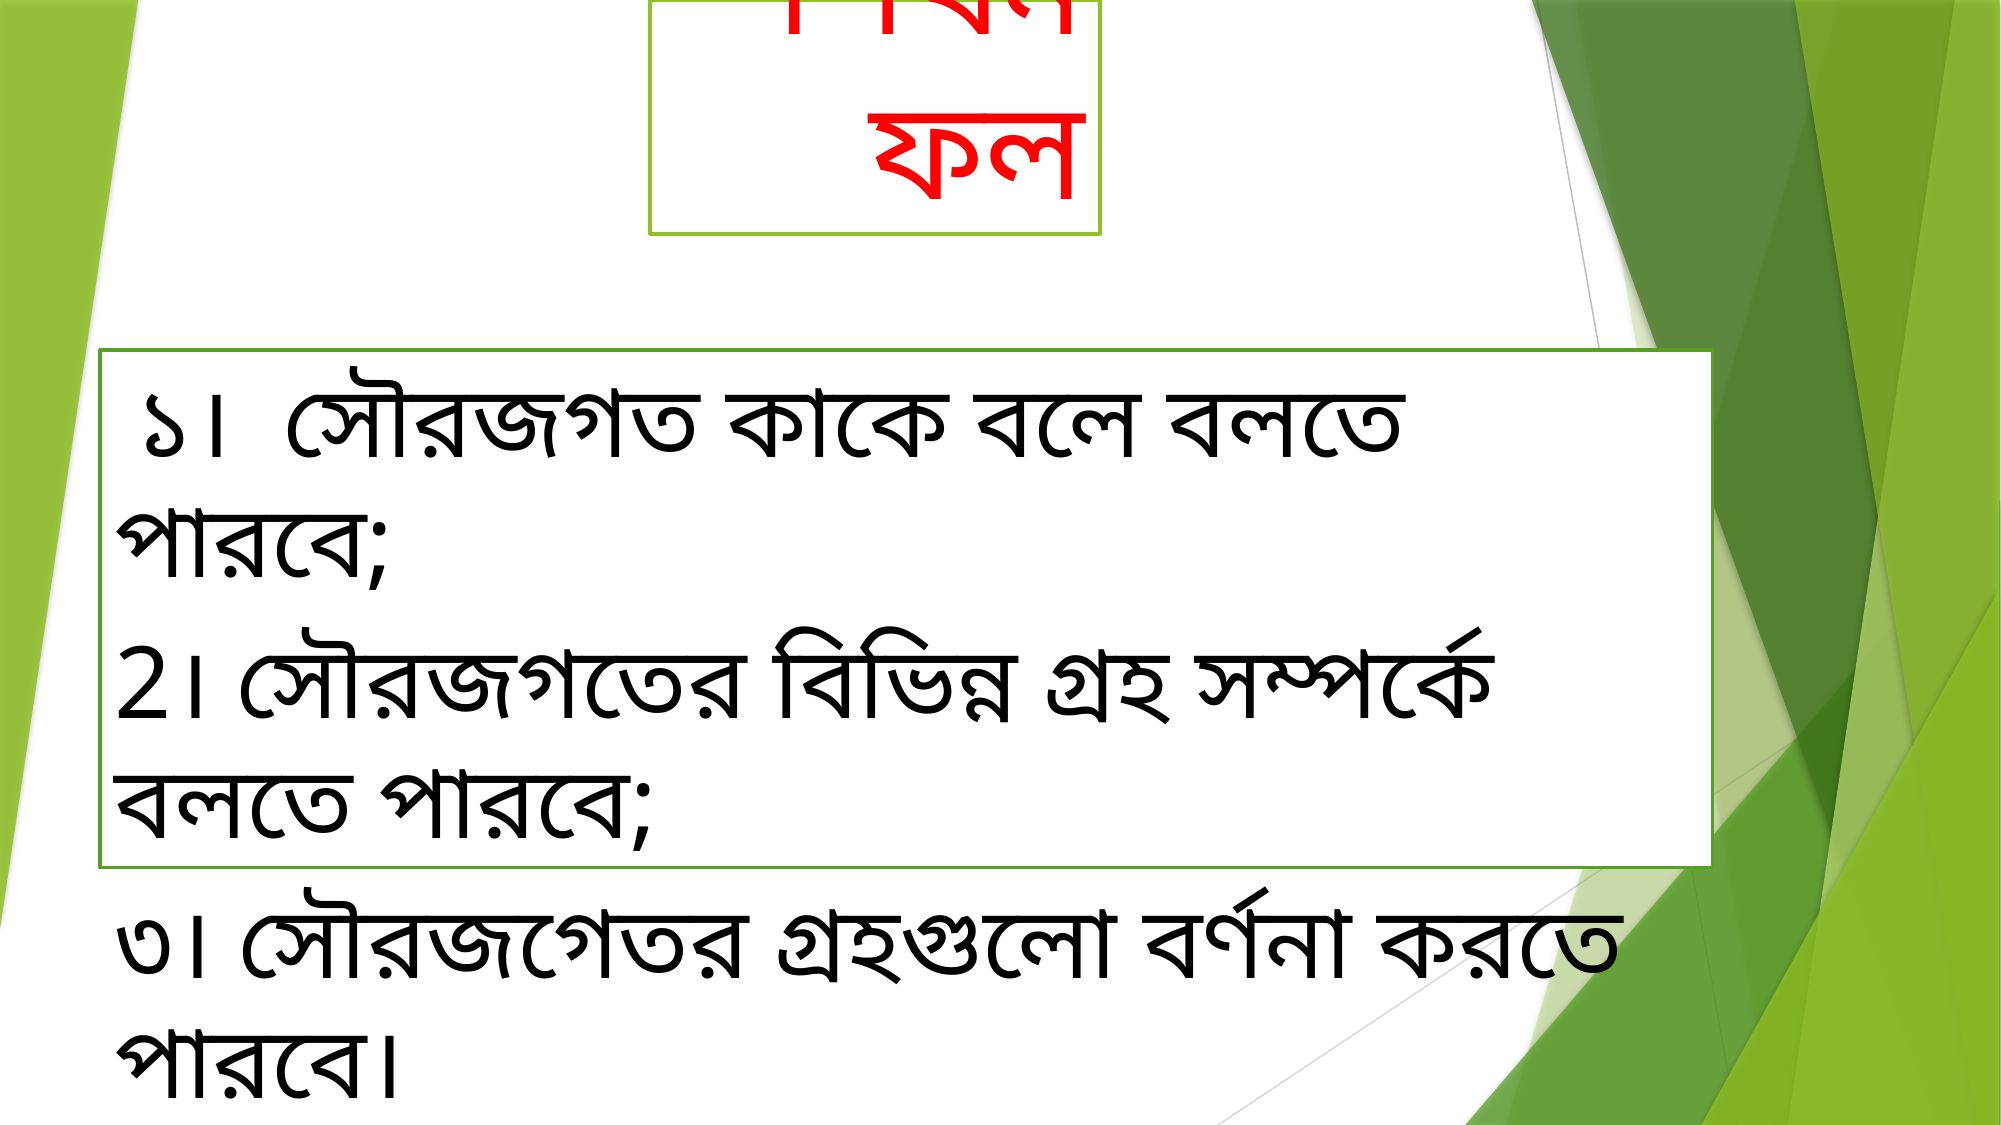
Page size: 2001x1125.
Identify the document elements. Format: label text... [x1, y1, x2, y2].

subtitle ১। সৌরজগত কাকে বলে বলতে পারবে; 2। সৌরজগতের বিভিন্ন গ্রহ সম্পর্কে বলতে পারবে; ৩। সৌরজগেতর গ্রহগুলো বর্ণনা করতে পারবে। [98, 348, 1714, 869]
title শিখনফল [648, 0, 1102, 236]
